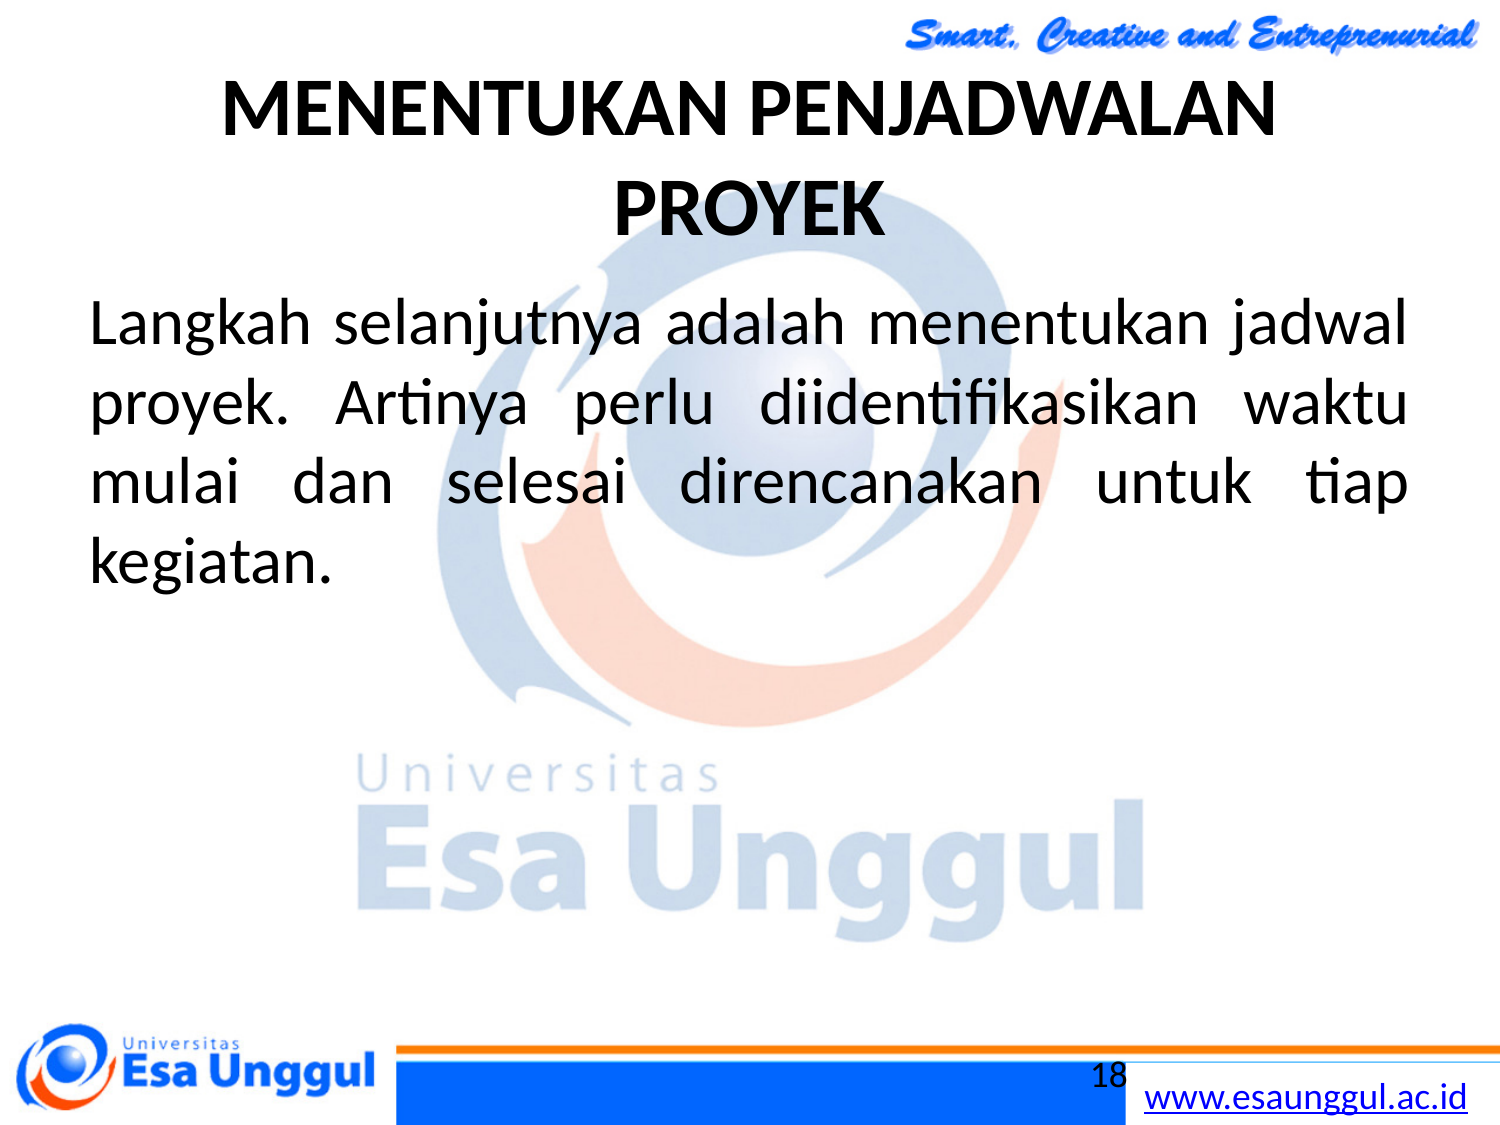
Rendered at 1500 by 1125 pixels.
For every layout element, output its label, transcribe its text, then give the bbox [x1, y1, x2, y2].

list Langkah selanjutnya adalah menentukan jadwal proyek. Artinya perlu diidentifikasikan waktu mulai dan selesai direncanakan untuk tiap kegiatan. [75, 270, 1425, 1013]
picture [0, 0, 1500, 1125]
title MENENTUKAN PENJADWALAN PROYEK [75, 45, 1425, 233]
slide_number 18 [1074, 1042, 1425, 1103]
